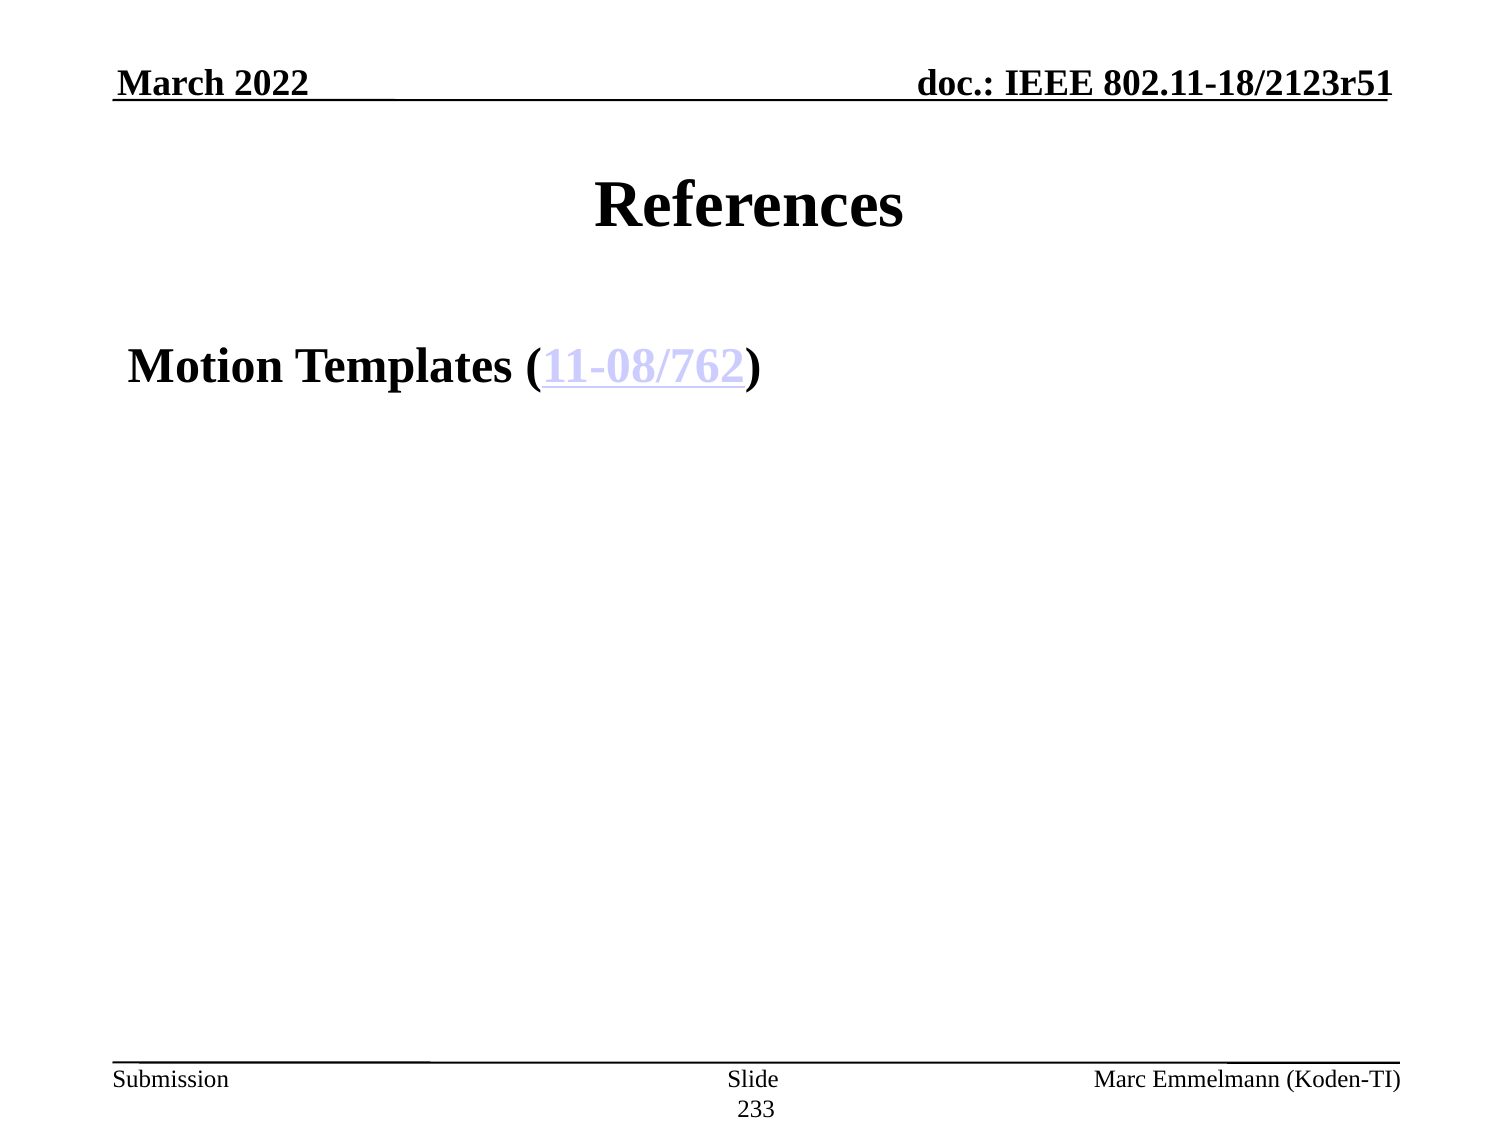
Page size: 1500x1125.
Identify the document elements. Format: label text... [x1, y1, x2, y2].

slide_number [116, 58, 507, 104]
title References [112, 112, 1388, 288]
list Motion Templates (11-08/762) [112, 324, 1388, 1016]
slide_number Slide 233 [712, 1061, 800, 1123]
footer Marc Emmelmann (Koden-TI) [1019, 1061, 1402, 1093]
